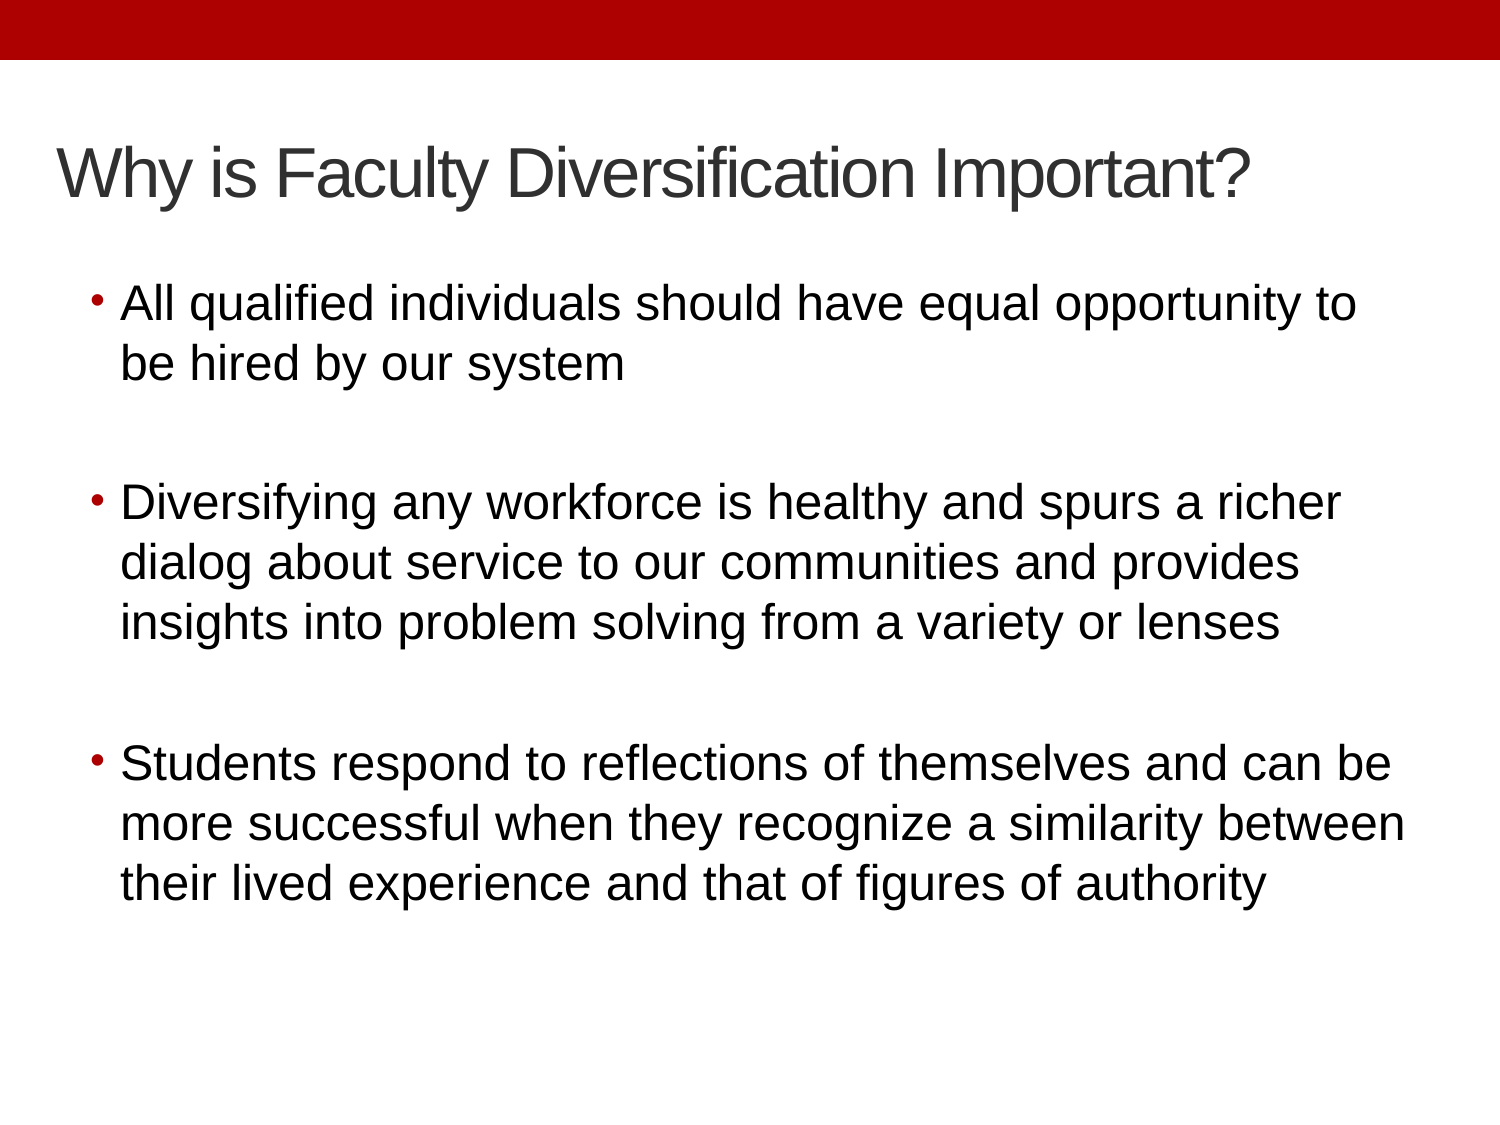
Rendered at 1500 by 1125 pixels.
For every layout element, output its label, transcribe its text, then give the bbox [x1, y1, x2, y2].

title Why is Faculty Diversification Important? [41, 87, 1425, 250]
list All qualified individuals should have equal opportunity to be hired by our system Diversifying any workforce is healthy and spurs a richer dialog about service to our communities and provides insights into problem solving from a variety or lenses Students respond to reflections of themselves and can be more successful when they recognize a similarity between their lived experience and that of figures of authority [75, 262, 1425, 1063]
